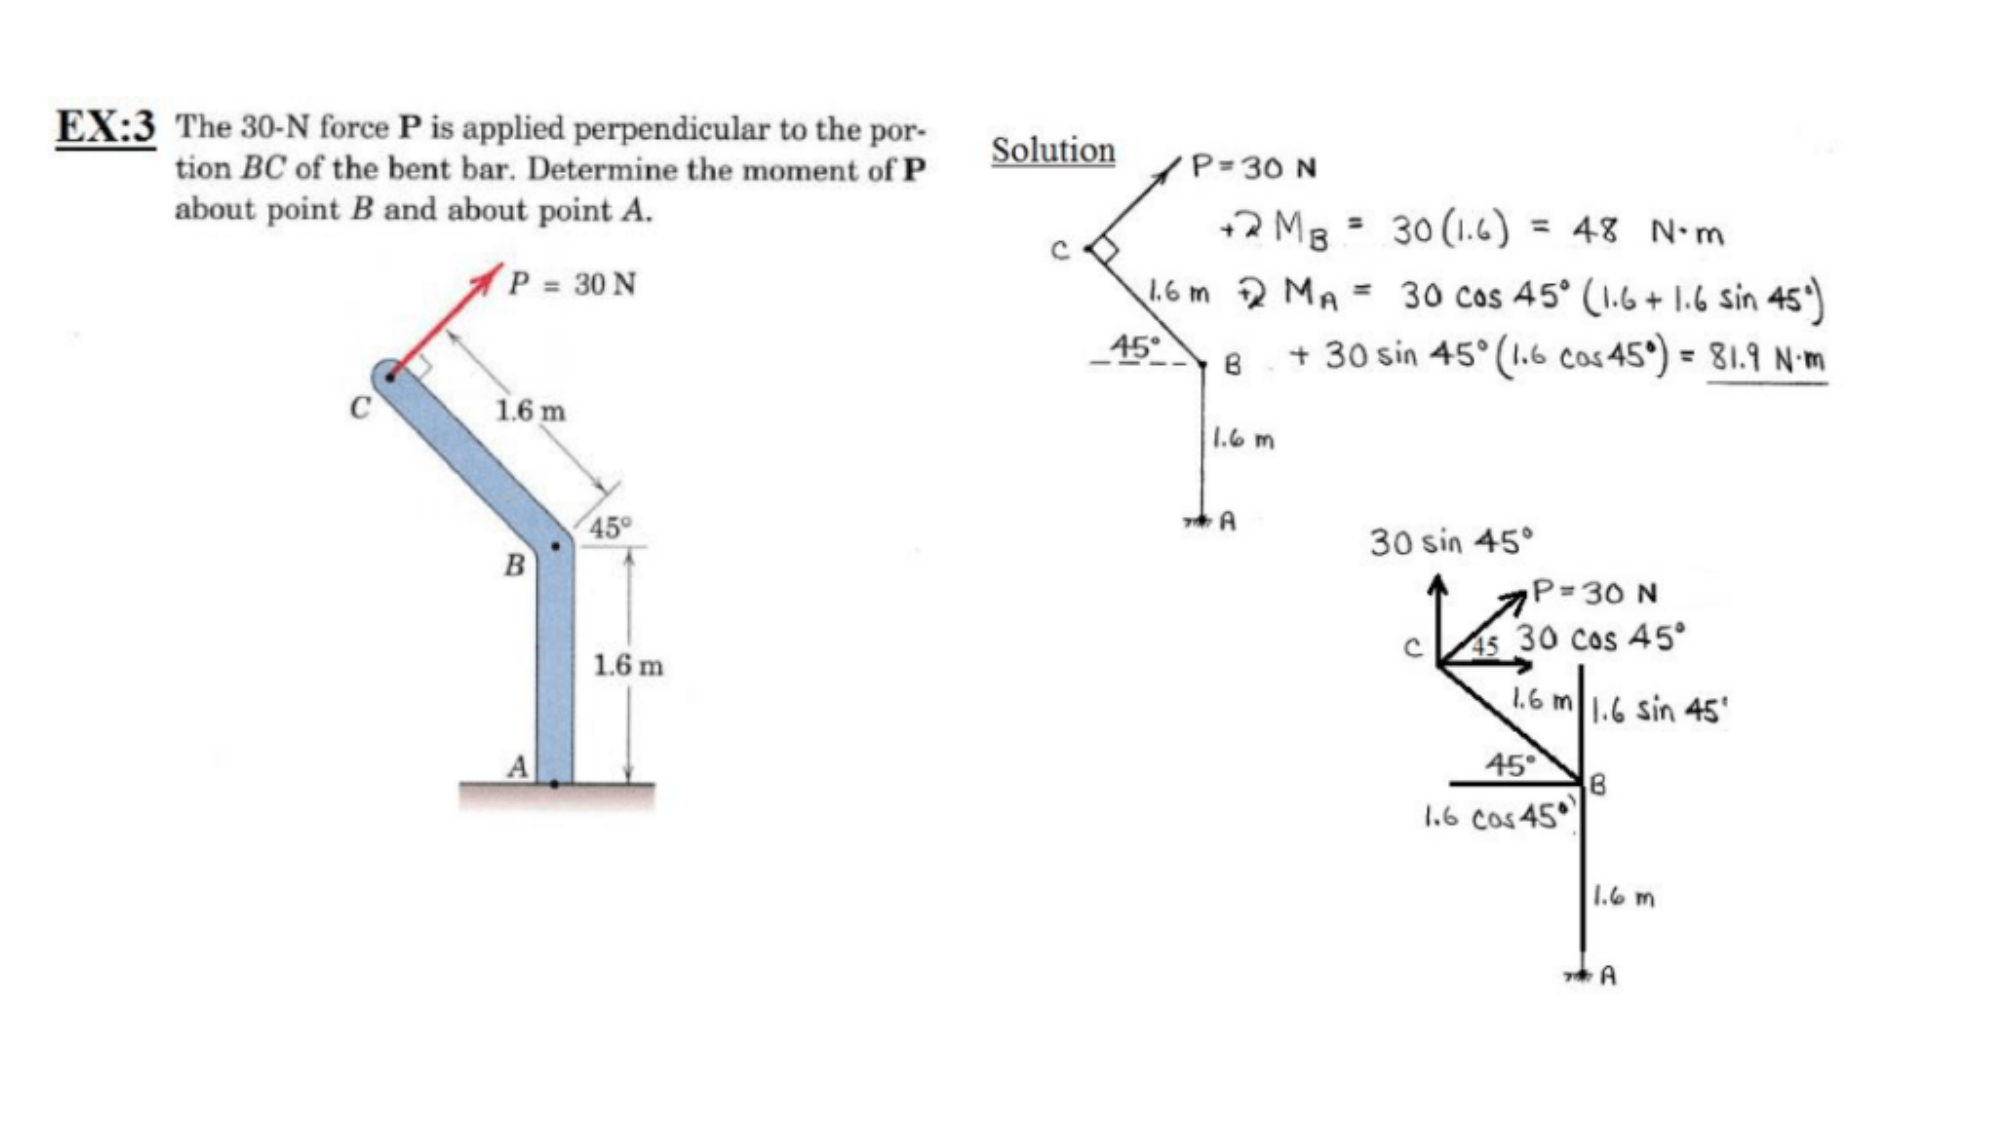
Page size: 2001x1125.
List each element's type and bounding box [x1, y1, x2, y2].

picture [47, 95, 1885, 1002]
